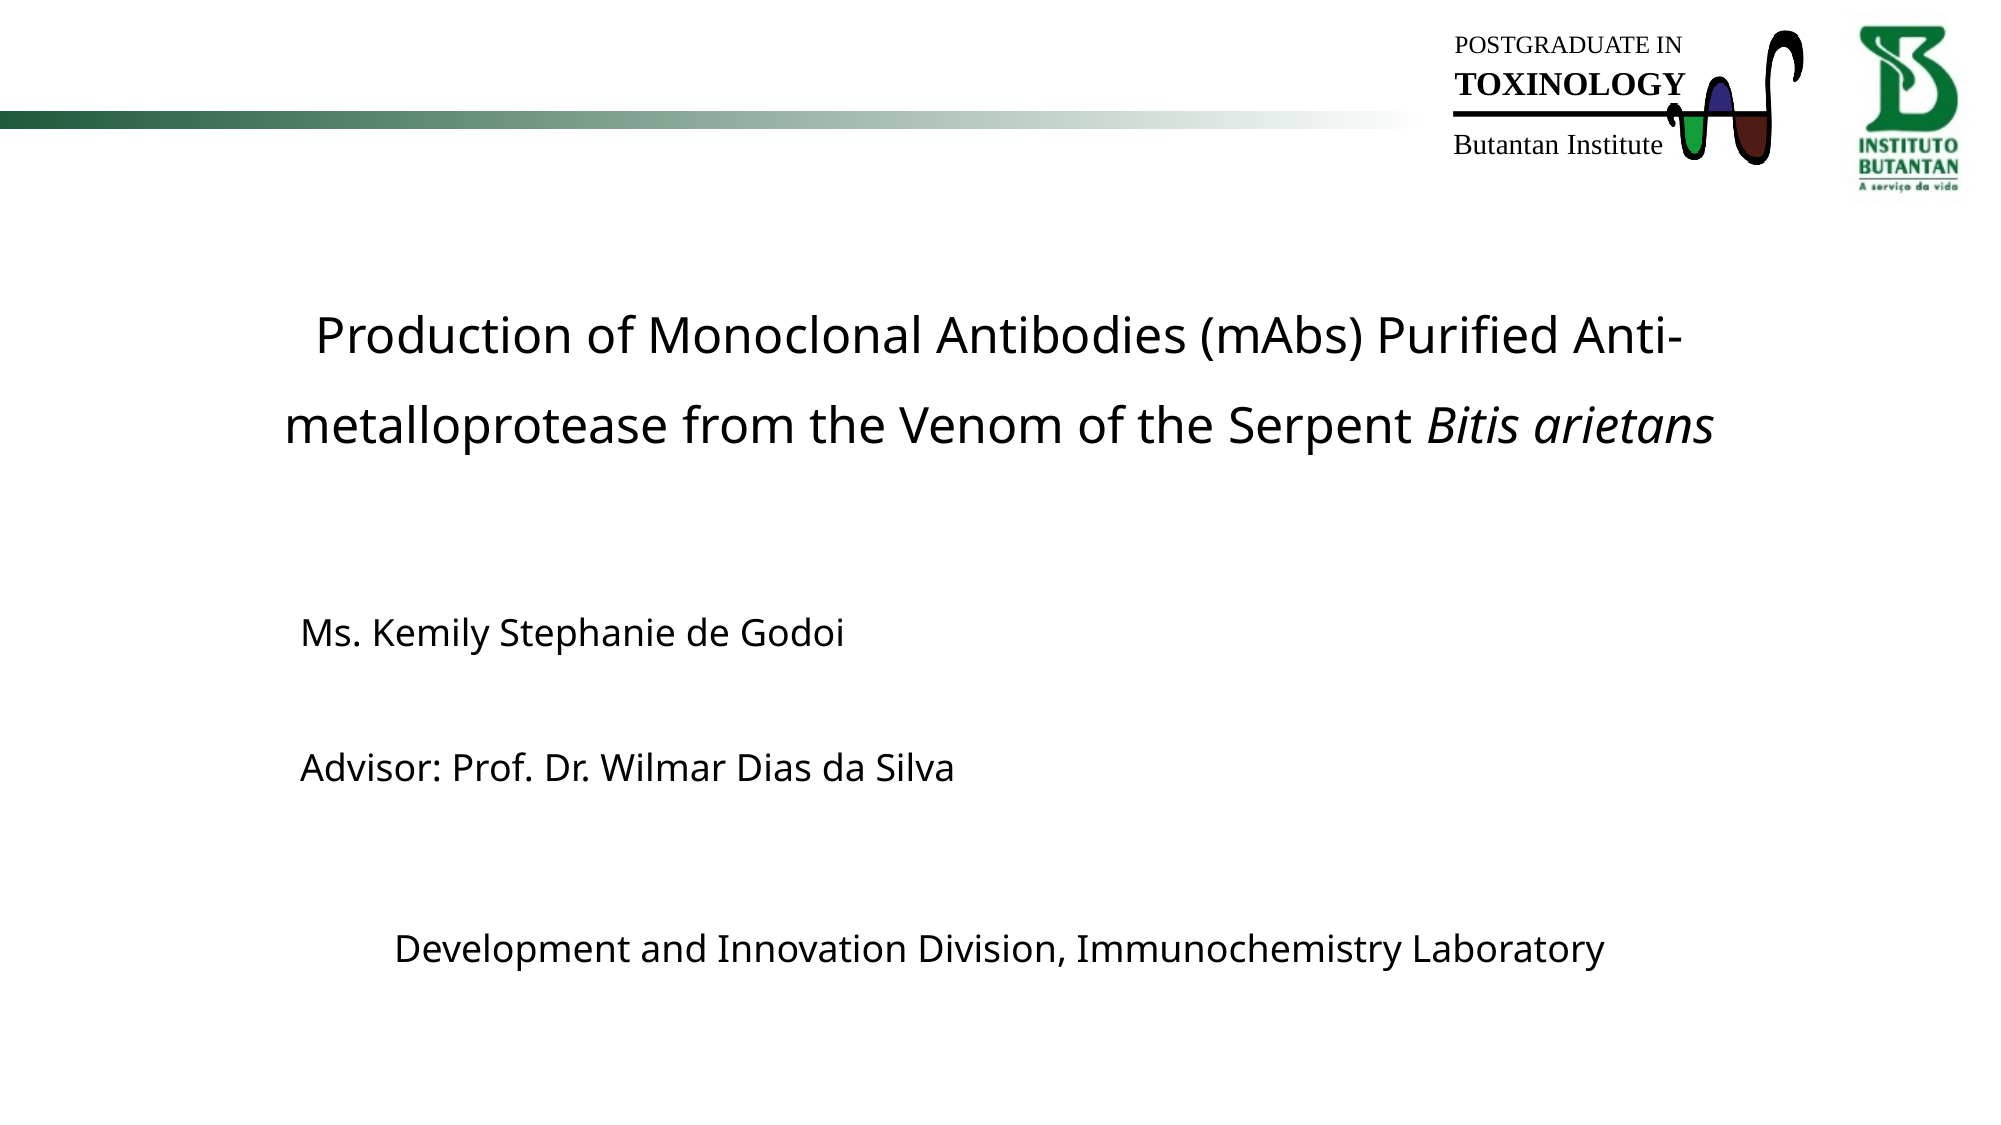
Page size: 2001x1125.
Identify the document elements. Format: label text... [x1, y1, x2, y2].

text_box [1428, 21, 1806, 172]
text_box [0, 110, 1428, 129]
text_box Production of Monoclonal Antibodies (mAbs) Purified Anti-metalloprotease from the Venom of the Serpent Bitis arietans [168, 266, 1832, 462]
picture [1817, 12, 2000, 211]
text_box Ms. Kemily Stephanie de Godoi Advisor: Prof. Dr. Wilmar Dias da Silva [285, 578, 1857, 797]
text_box Development and Innovation Division, Immunochemistry Laboratory [214, 894, 1786, 977]
